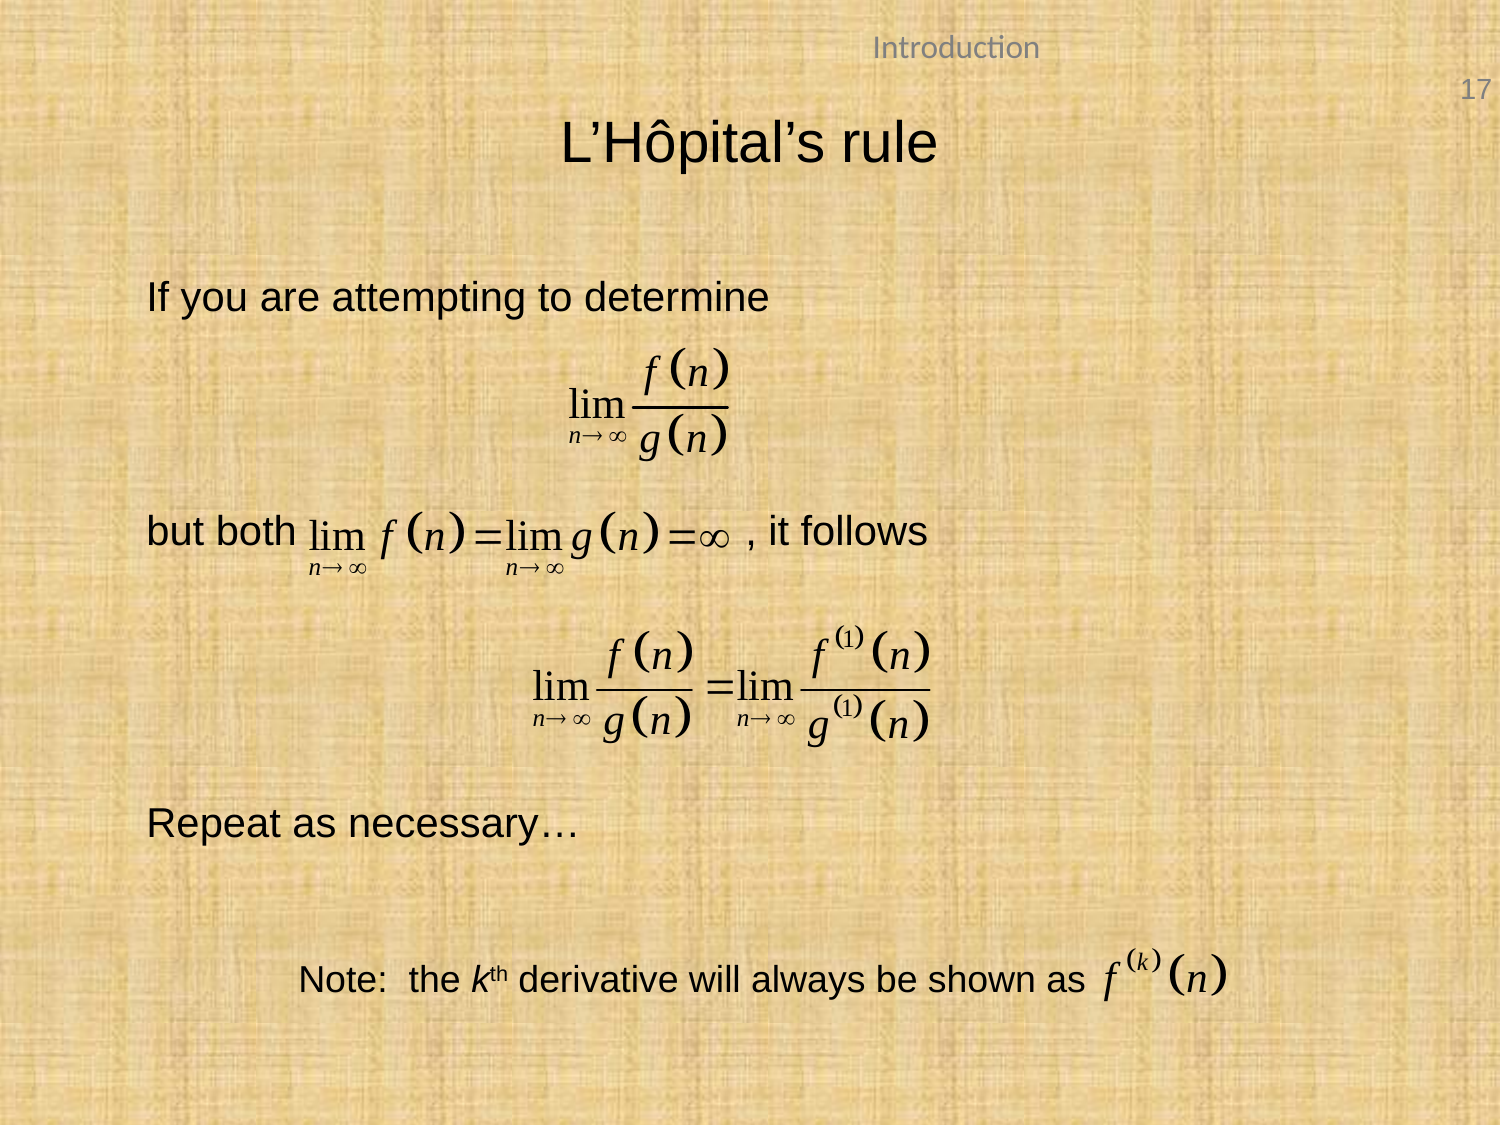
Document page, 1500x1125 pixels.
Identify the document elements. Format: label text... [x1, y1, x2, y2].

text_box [300, 502, 739, 587]
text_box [524, 617, 940, 765]
picture [0, 0, 1500, 1125]
title L’Hôpital’s rule [74, 44, 1426, 233]
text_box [560, 339, 739, 478]
text_box Note: the kth derivative will always be shown as [283, 947, 1083, 1008]
list If you are attempting to determine but both , it follows Repeat as necessary… [74, 262, 1426, 1006]
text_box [1088, 940, 1235, 1016]
